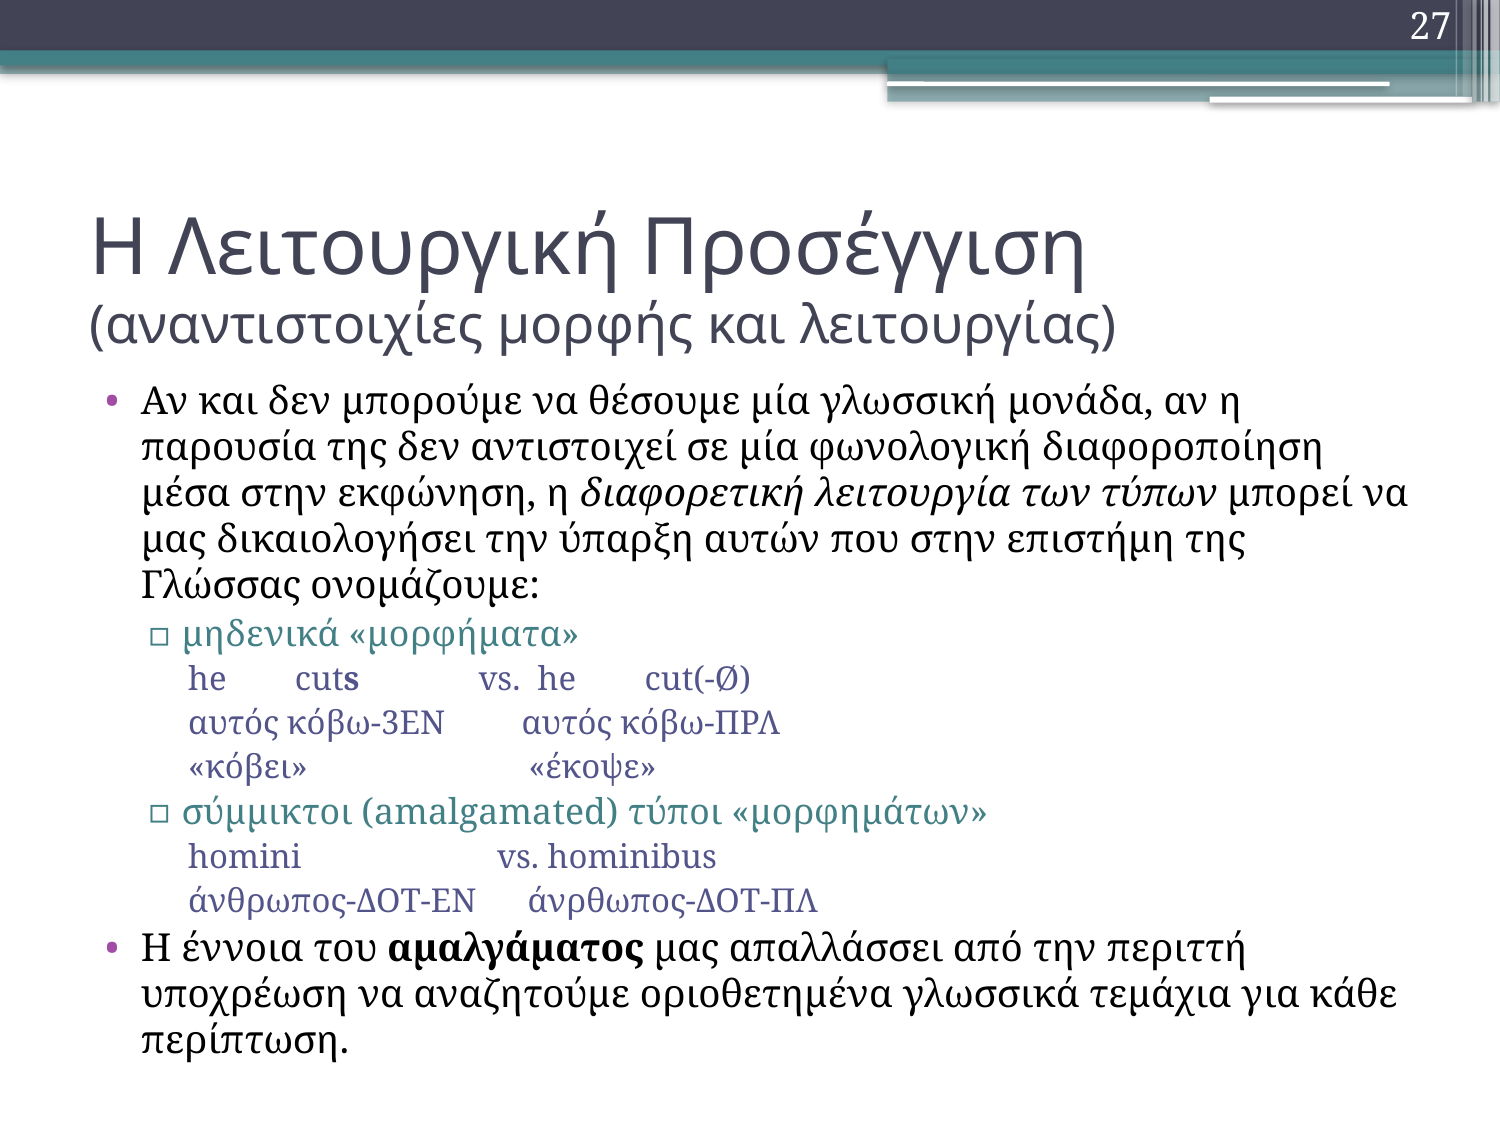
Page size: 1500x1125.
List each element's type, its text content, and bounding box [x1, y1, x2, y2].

slide_number 27 [1341, 0, 1466, 61]
title Η Λειτουργική Προσέγγιση (αναντιστοιχίες μορφής και λειτουργίας) [75, 187, 1425, 363]
list Αν και δεν μπορούμε να θέσουμε μία γλωσσική μονάδα, αν η παρουσία της δεν αντιστοιχεί σε μία φωνολογική διαφοροποίηση μέσα στην εκφώνηση, η διαφορετική λειτουργία των τύπων μπορεί να μας δικαιολογήσει την ύπαρξη αυτών που στην επιστήμη της Γλώσσας ονομάζουμε: μηδενικά «μορφήματα» he cuts vs. he cut(-Ø) αυτός κόβω-3ΕΝ αυτός κόβω-ΠΡΛ «κόβει» «έκοψε» σύμμικτοι (amalgamated) τύποι «μορφημάτων» homini vs. hominibus άνθρωπος-ΔΟΤ-ΕΝ άνρθωπος-ΔΟΤ-ΠΛ Η έννοια του αμαλγάματος μας απαλλάσσει από την περιττή υποχρέωση να αναζητούμε οριοθετημένα γλωσσικά τεμάχια για κάθε περίπτωση. [75, 368, 1425, 1079]
